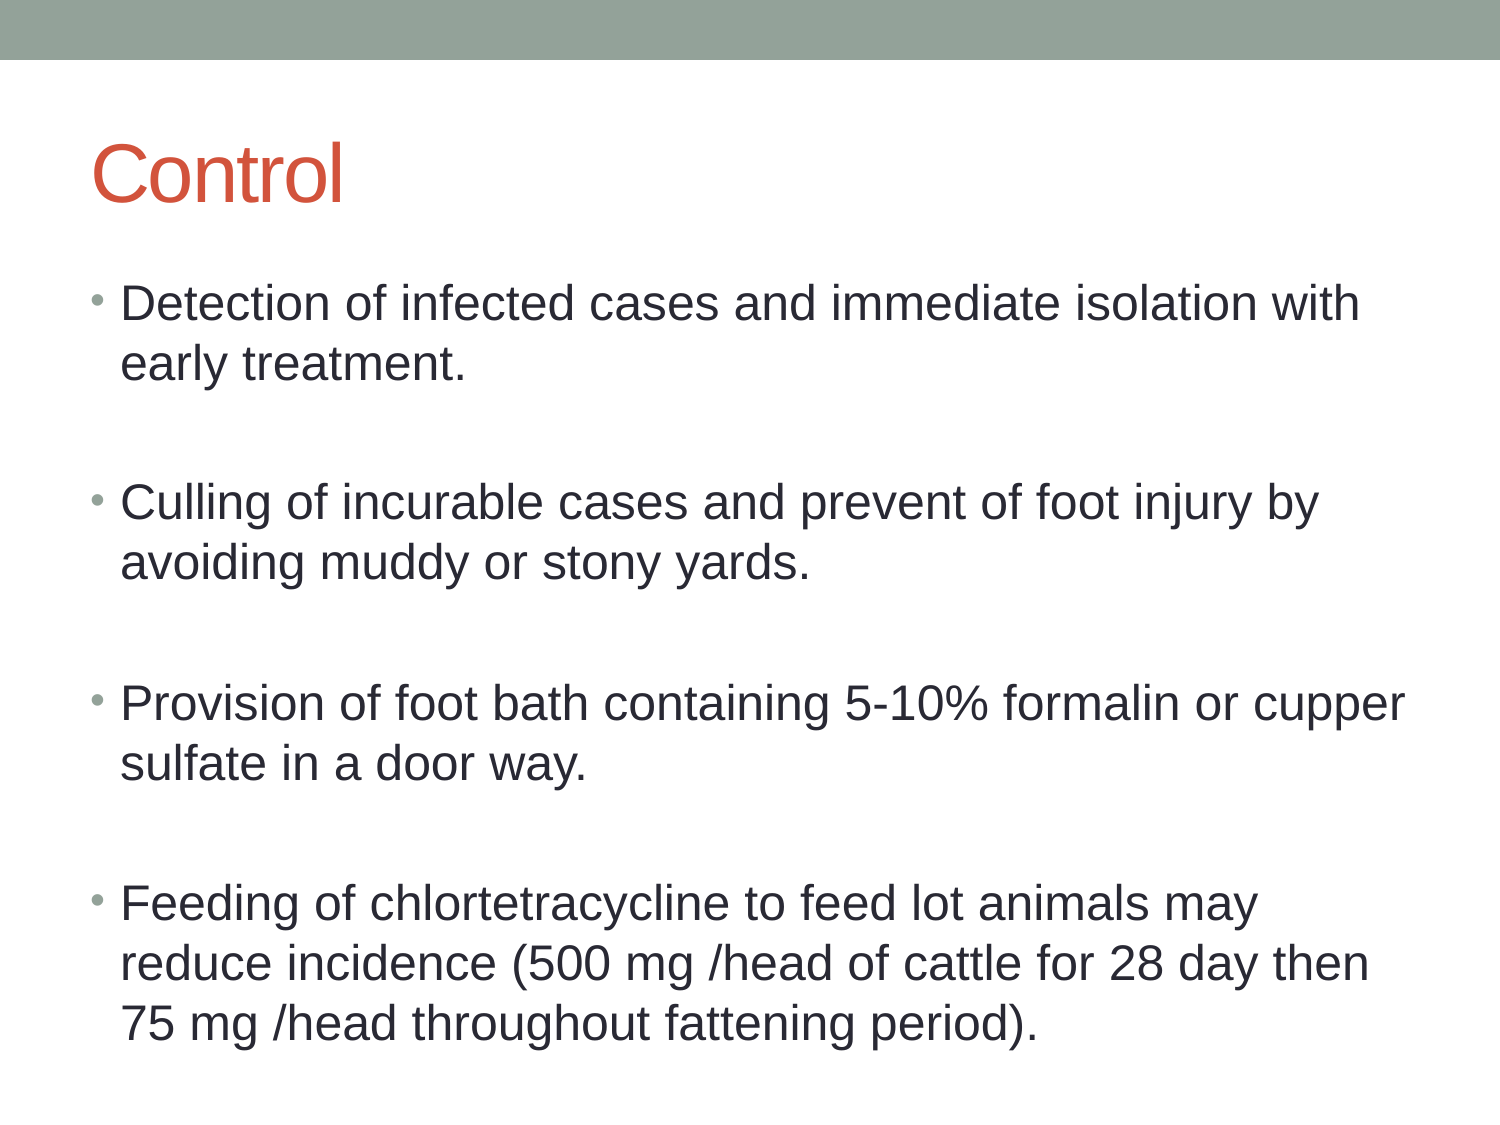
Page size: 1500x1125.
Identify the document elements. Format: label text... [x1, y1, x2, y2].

title Control [75, 87, 1425, 250]
list Detection of infected cases and immediate isolation with early treatment. Culling of incurable cases and prevent of foot injury by avoiding muddy or stony yards. Provision of foot bath containing 5-10% formalin or cupper sulfate in a door way. Feeding of chlortetracycline to feed lot animals may reduce incidence (500 mg /head of cattle for 28 day then 75 mg /head throughout fattening period). [75, 262, 1425, 1094]
